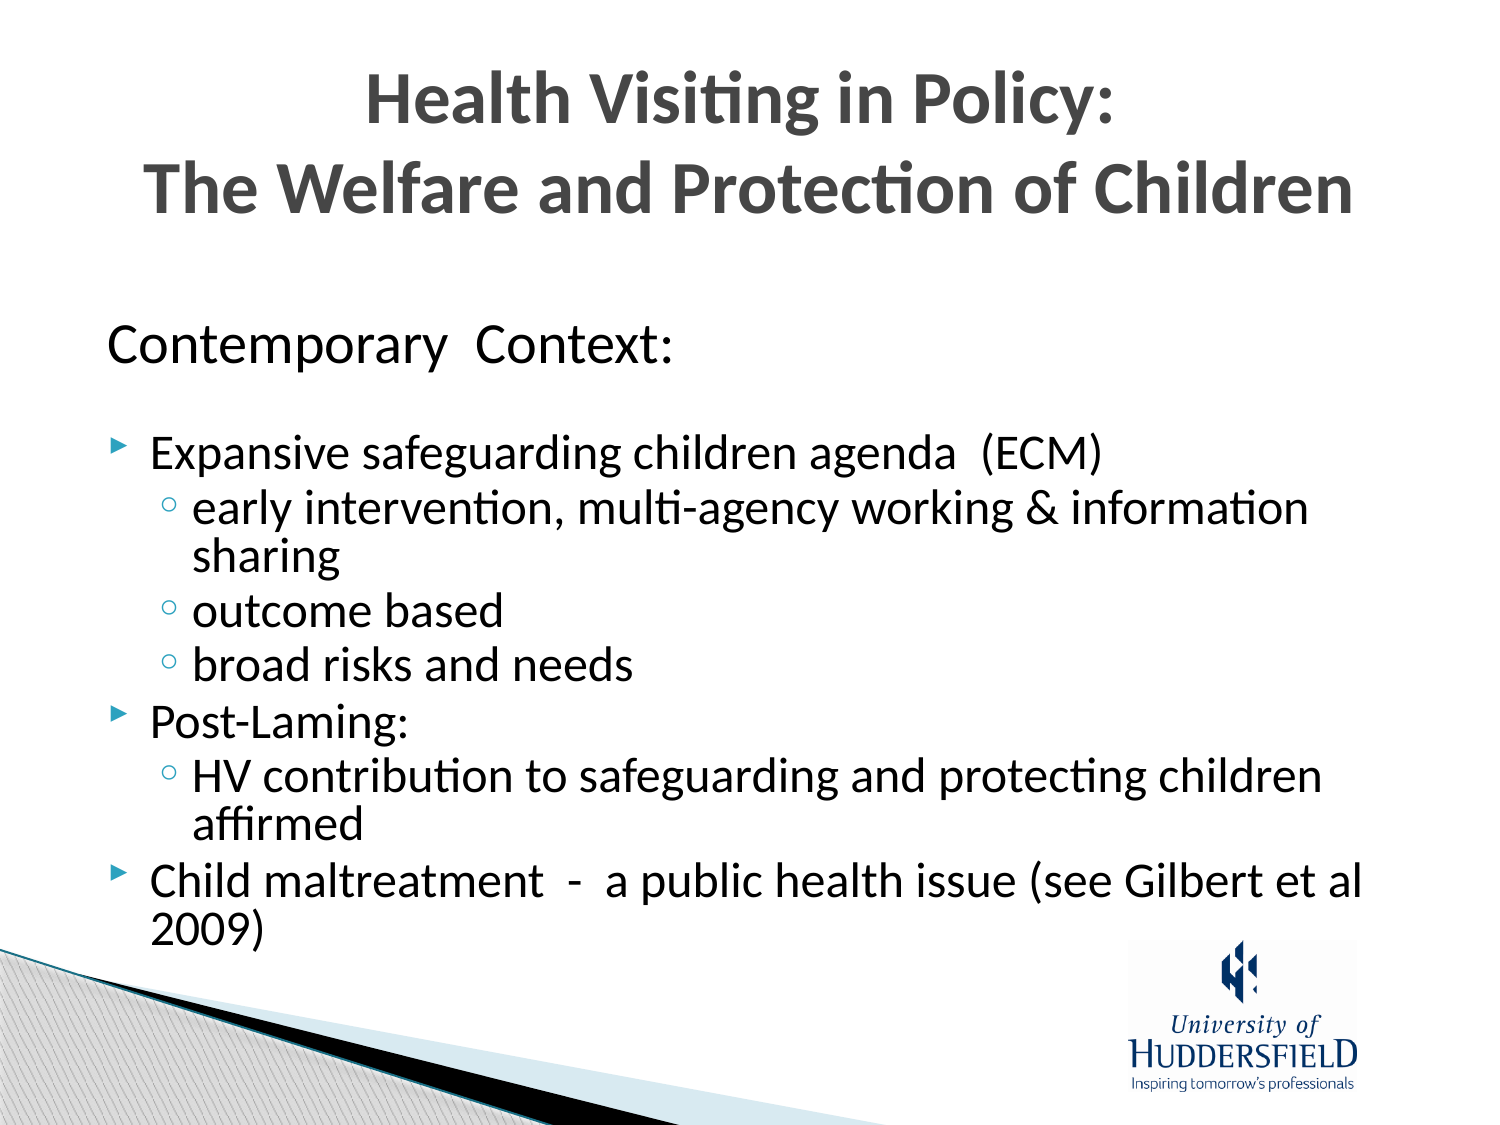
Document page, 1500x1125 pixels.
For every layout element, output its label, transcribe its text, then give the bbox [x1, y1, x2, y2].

picture [1127, 940, 1357, 1092]
title Health Visiting in Policy: The Welfare and Protection of Children [75, 45, 1425, 233]
list Contemporary Context: Expansive safeguarding children agenda (ECM) early intervention, multi-agency working & information sharing outcome based broad risks and needs Post-Laming: HV contribution to safeguarding and protecting children affirmed Child maltreatment - a public health issue (see Gilbert et al 2009) [74, 242, 1426, 986]
